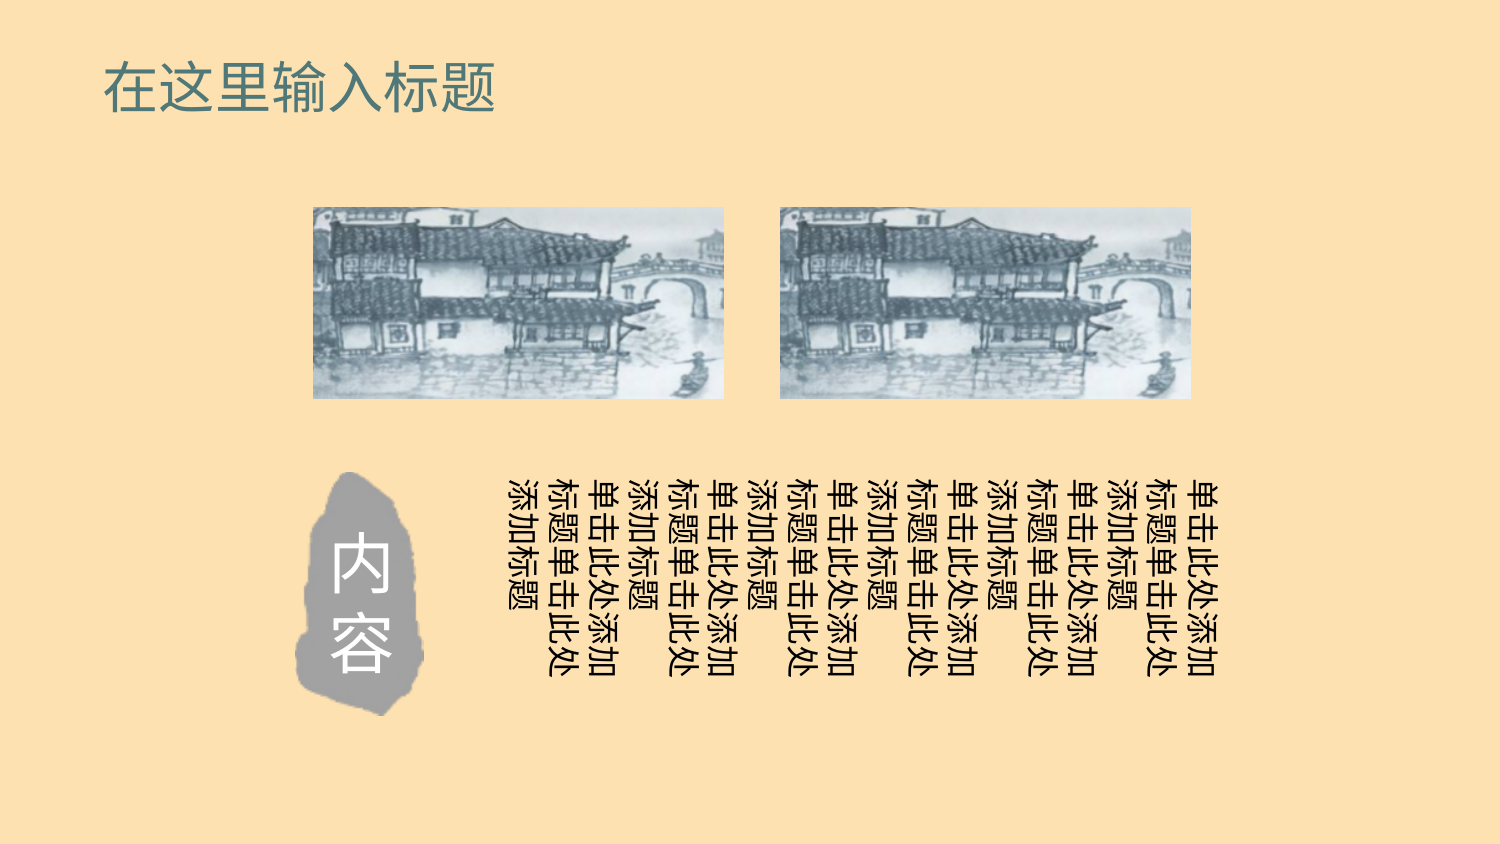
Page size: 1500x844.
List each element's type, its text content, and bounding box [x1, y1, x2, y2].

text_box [295, 472, 424, 716]
picture [0, 0, 1500, 844]
text_box 单击此处添加标题单击此处添加标题 单击此处添加标题单击此处添加标题 单击此处添加标题单击此处添加标题 单击此处添加标题单击此处添加标题 单击此处添加标题单击此处添加标题 单击此处添加标题单击此处添加标题 [432, 463, 1231, 726]
